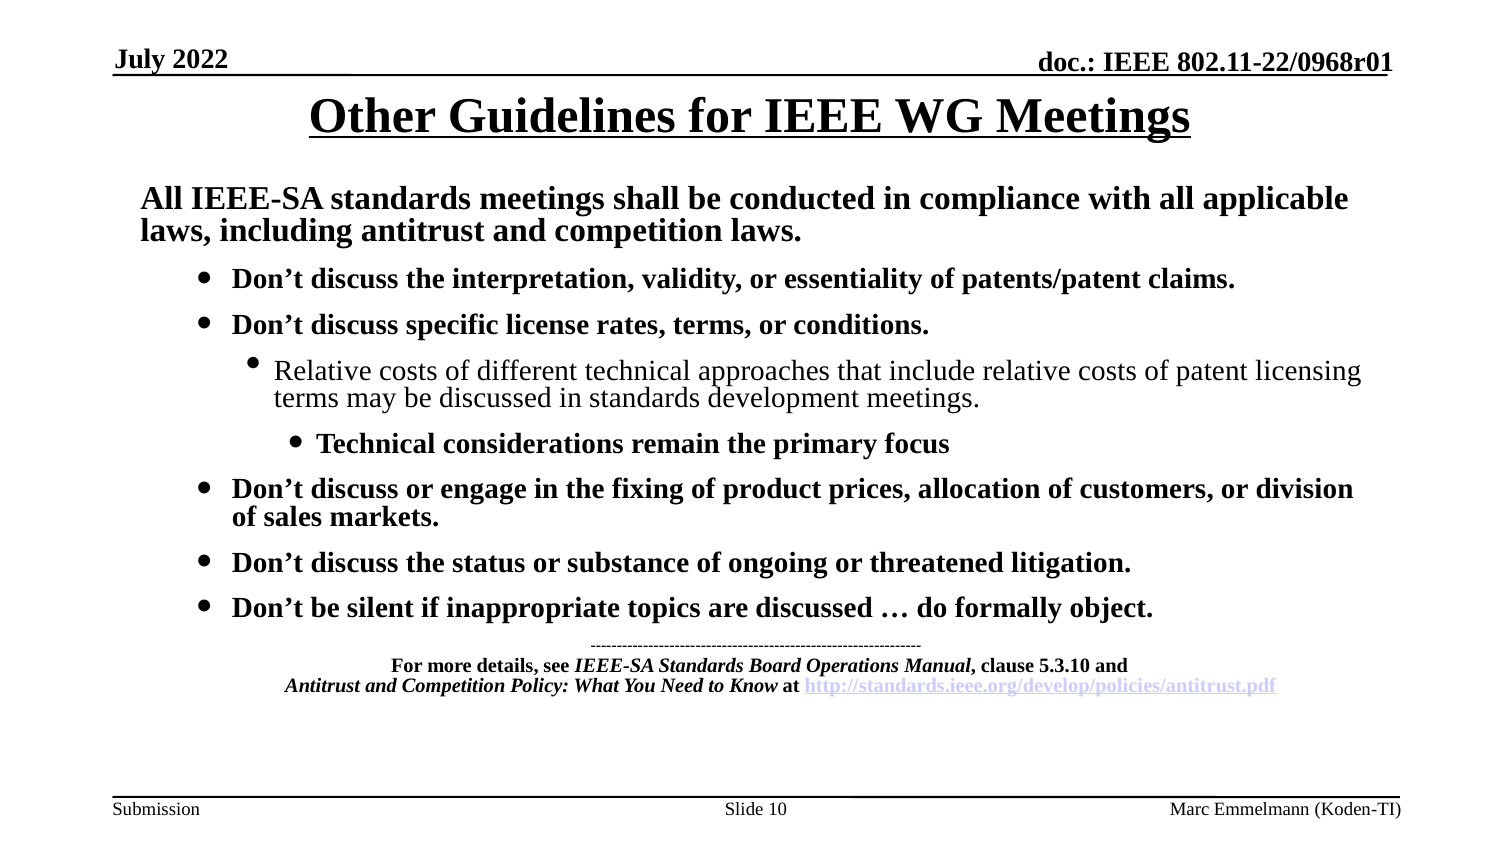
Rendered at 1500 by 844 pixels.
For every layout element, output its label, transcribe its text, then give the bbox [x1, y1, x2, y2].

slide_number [114, 40, 423, 75]
list All IEEE-SA standards meetings shall be conducted in compliance with all applicable laws, including antitrust and competition laws. Don’t discuss the interpretation, validity, or essentiality of patents/patent claims. Don’t discuss specific license rates, terms, or conditions. Relative costs of different technical approaches that include relative costs of patent licensing terms may be discussed in standards development meetings. Technical considerations remain the primary focus Don’t discuss or engage in the fixing of product prices, allocation of customers, or division of sales markets. Don’t discuss the status or substance of ongoing or threatened litigation. Don’t be silent if inappropriate topics are discussed … do formally object. --------------------------------------------------------------- For more details, see IEEE-SA Standards Board Operations Manual, clause 5.3.10 and Antitrust and Competition Policy: What You Need to Know at http://standards.ieee.org/develop/policies/antitrust.pdf [124, 175, 1399, 753]
footer Marc Emmelmann (Koden-TI) [878, 796, 1402, 820]
title Other Guidelines for IEEE WG Meetings [271, 46, 1229, 175]
slide_number Slide 10 [712, 796, 800, 842]
